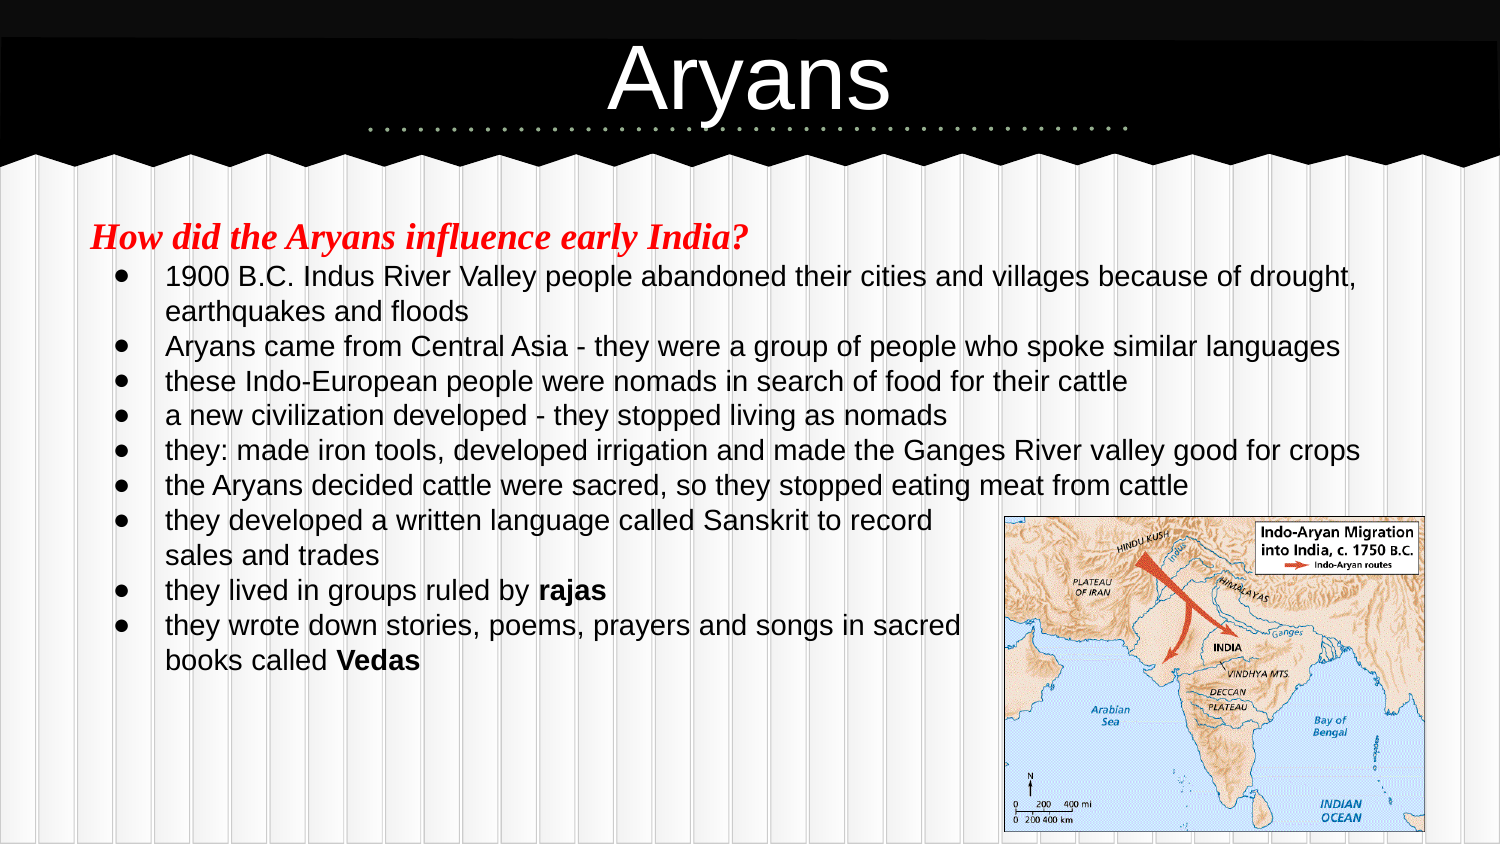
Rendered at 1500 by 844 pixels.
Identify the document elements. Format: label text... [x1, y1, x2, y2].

list How did the Aryans influence early India? 1900 B.C. Indus River Valley people abandoned their cities and villages because of drought, earthquakes and floods Aryans came from Central Asia - they were a group of people who spoke similar languages these Indo-European people were nomads in search of food for their cattle a new civilization developed - they stopped living as nomads they: made iron tools, developed irrigation and made the Ganges River valley good for crops the Aryans decided cattle were sacred, so they stopped eating meat from cattle they developed a written language called Sanskrit to record sales and trades they lived in groups ruled by rajas they wrote down stories, poems, prayers and songs in sacred books called Vedas [75, 196, 1425, 793]
title Aryans [75, 2, 1425, 143]
picture [1003, 515, 1426, 832]
